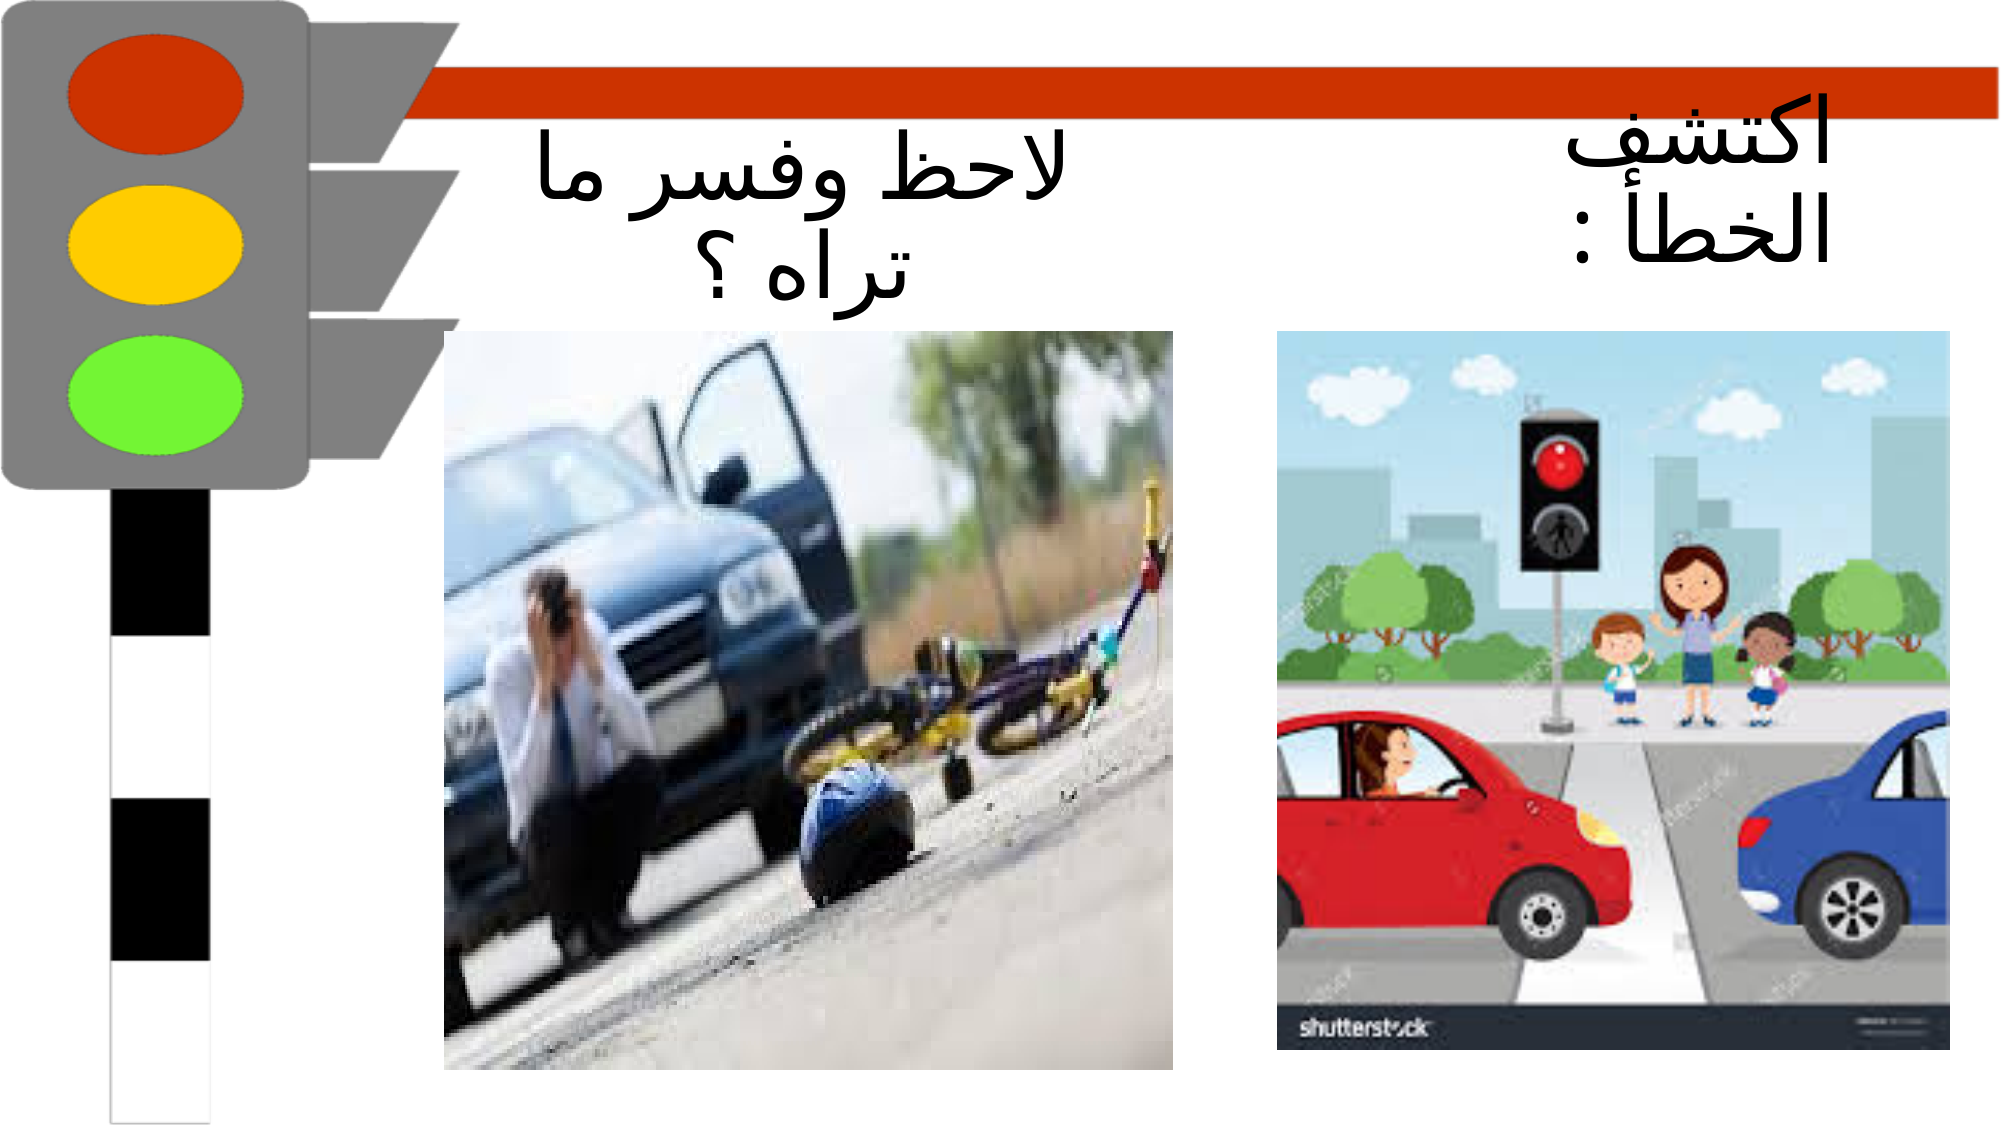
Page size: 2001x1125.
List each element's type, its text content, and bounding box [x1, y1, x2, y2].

text_box لاحظ وفسر ما تراه ؟ [469, 110, 1136, 328]
picture [0, 0, 2001, 1125]
title اكتشف الخطأ : [1382, 74, 1852, 293]
